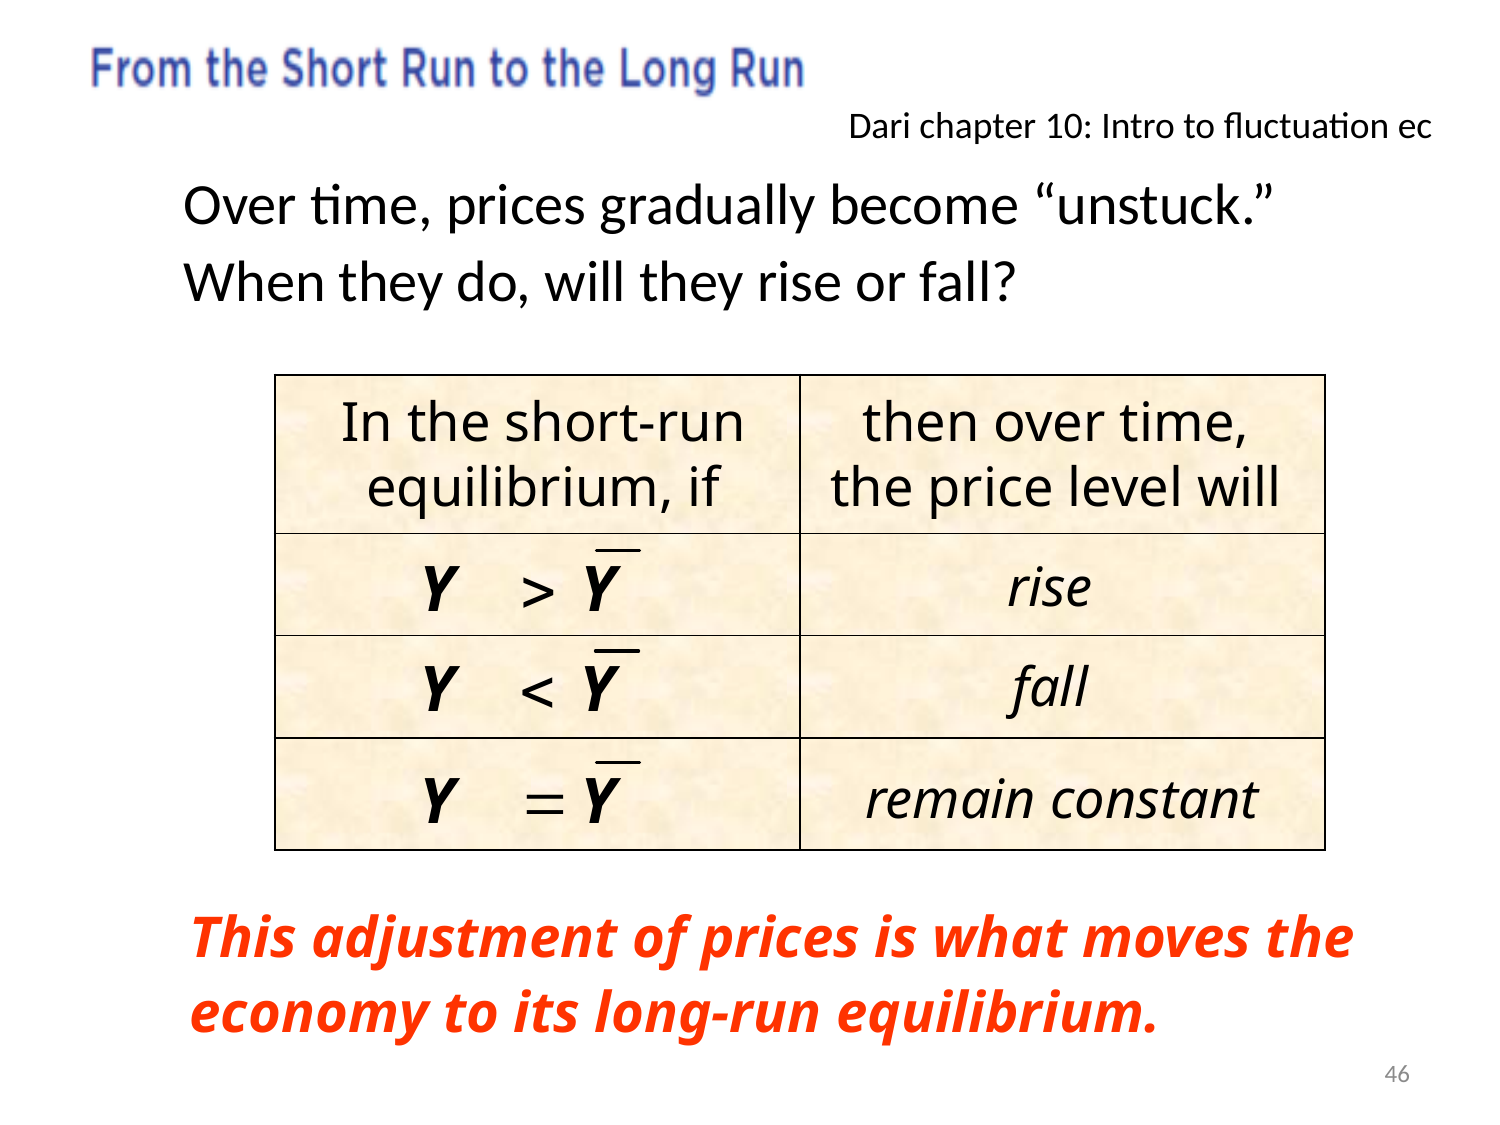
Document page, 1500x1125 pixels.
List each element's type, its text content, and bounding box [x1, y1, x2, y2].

table_cell [276, 739, 428, 849]
list Over time, prices gradually become “unstuck.” When they do, will they rise or fall? [168, 151, 1407, 327]
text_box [424, 637, 651, 738]
table_header [801, 376, 1324, 533]
text_box then over time, the price level will [812, 379, 1300, 525]
table_cell [801, 636, 1324, 737]
table_cell [276, 534, 799, 635]
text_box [424, 749, 651, 850]
table_header [276, 376, 799, 533]
text_box remain constant [818, 757, 1306, 837]
slide_number 46 [1074, 1042, 1425, 1103]
text_box Dari chapter 10: Intro to fluctuation ec [833, 93, 1448, 154]
text_box In the short-run equilibrium, if [300, 379, 788, 525]
table_cell [801, 534, 1324, 635]
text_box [424, 537, 651, 637]
table_cell [801, 739, 1324, 849]
table_cell [276, 636, 419, 737]
text_box rise [950, 544, 1150, 625]
table_cell [654, 636, 799, 737]
picture [75, 6, 812, 120]
text_box This adjustment of prices is what moves the economy to its long-run equilibrium. [174, 887, 1400, 1063]
table_cell [645, 739, 799, 849]
text_box fall [950, 644, 1150, 725]
